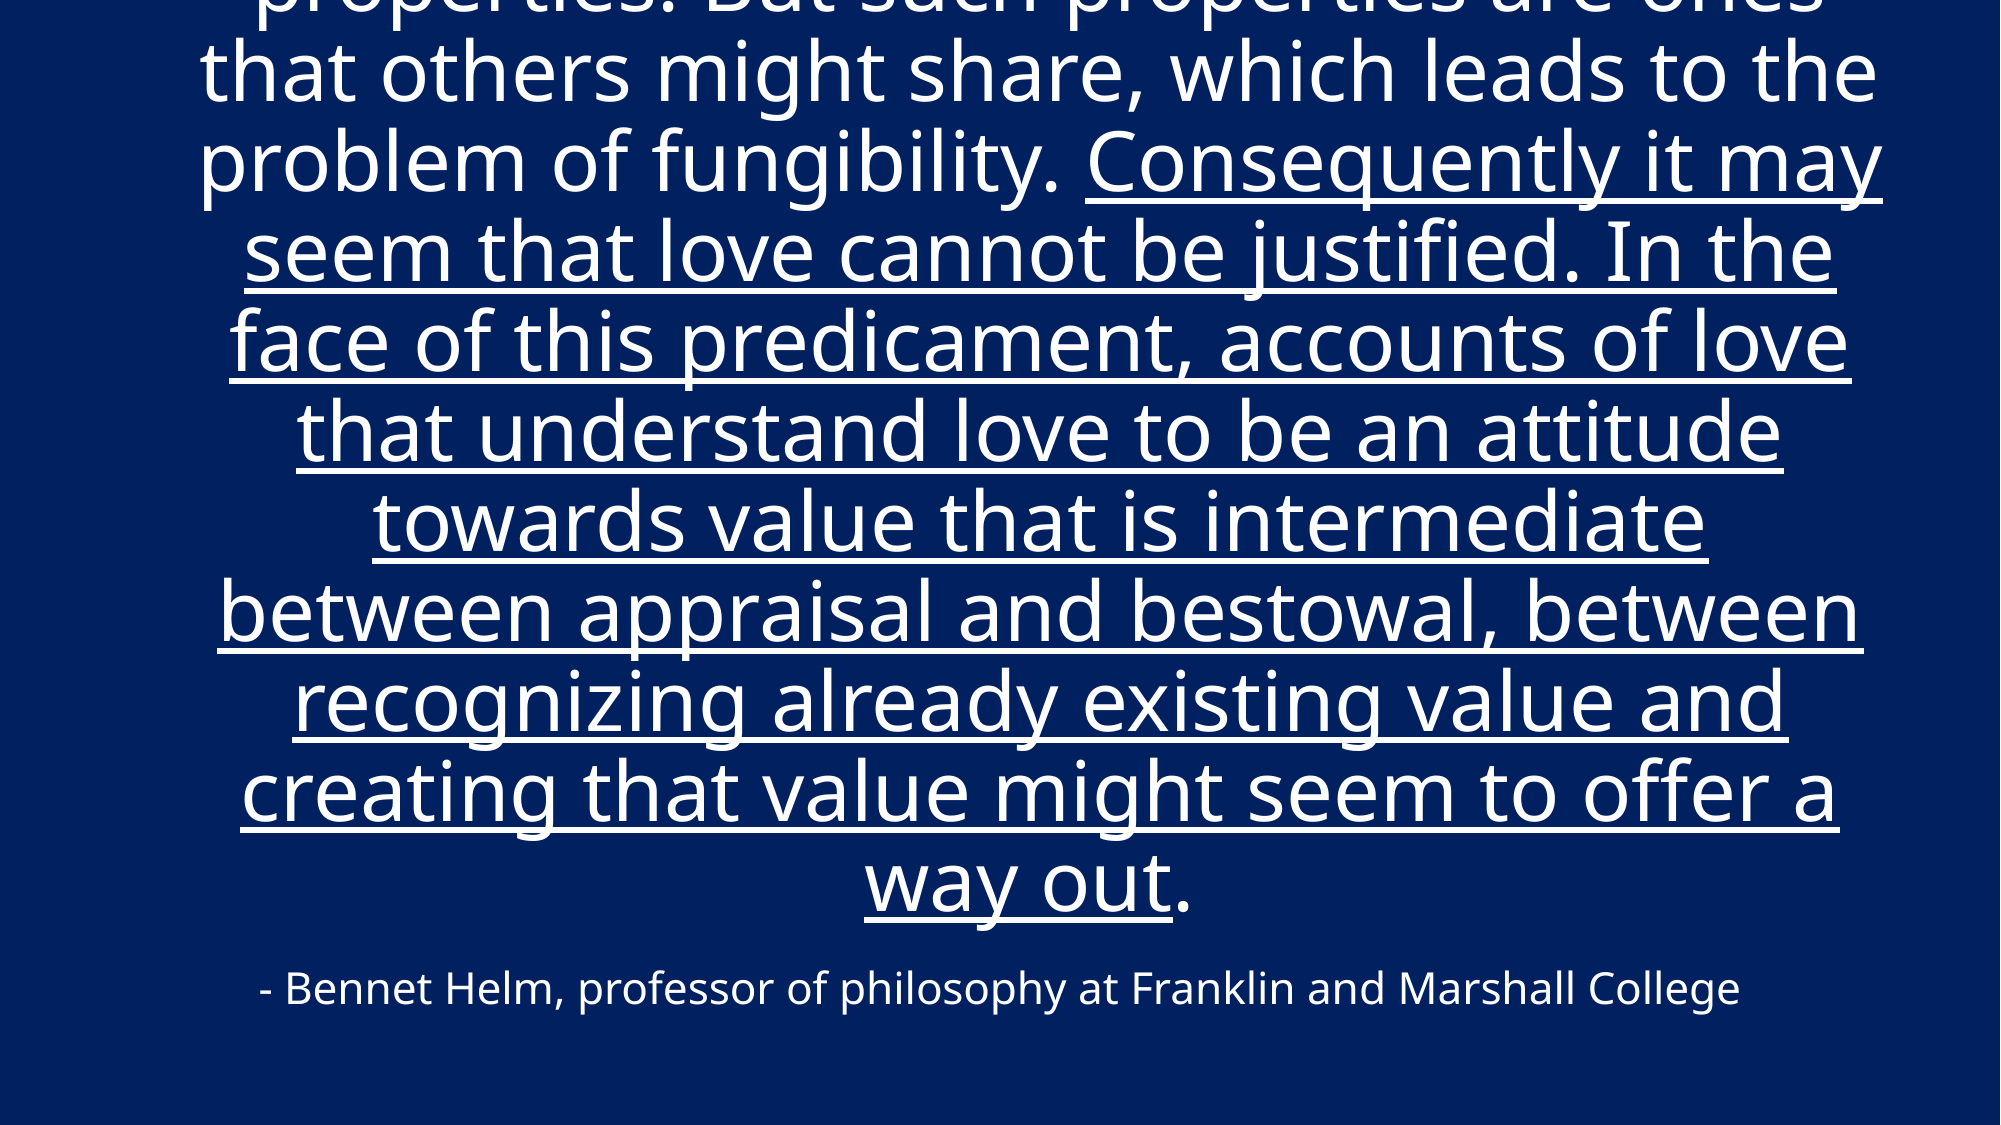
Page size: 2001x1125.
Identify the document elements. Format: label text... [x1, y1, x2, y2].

text_box [0, 0, 2000, 1125]
list - Bennet Helm, professor of philosophy at Franklin and Marshall College [137, 959, 1863, 1052]
title “If we think that love can be justified, then it may seem that the appeal to particular historical facts about a loving relationship to justify that love is inadequate, for such idiosyncratic and subjective properties might explain but cannot justify love. Rather, it may seem, justification in general requires appealing to universal, objective properties. But such properties are ones that others might share, which leads to the problem of fungibility. Consequently it may seem that love cannot be justified. In the face of this predicament, accounts of love that understand love to be an attitude towards value that is intermediate between appraisal and bestowal, between recognizing already existing value and creating that value might seem to offer a way out. [177, 468, 1903, 937]
